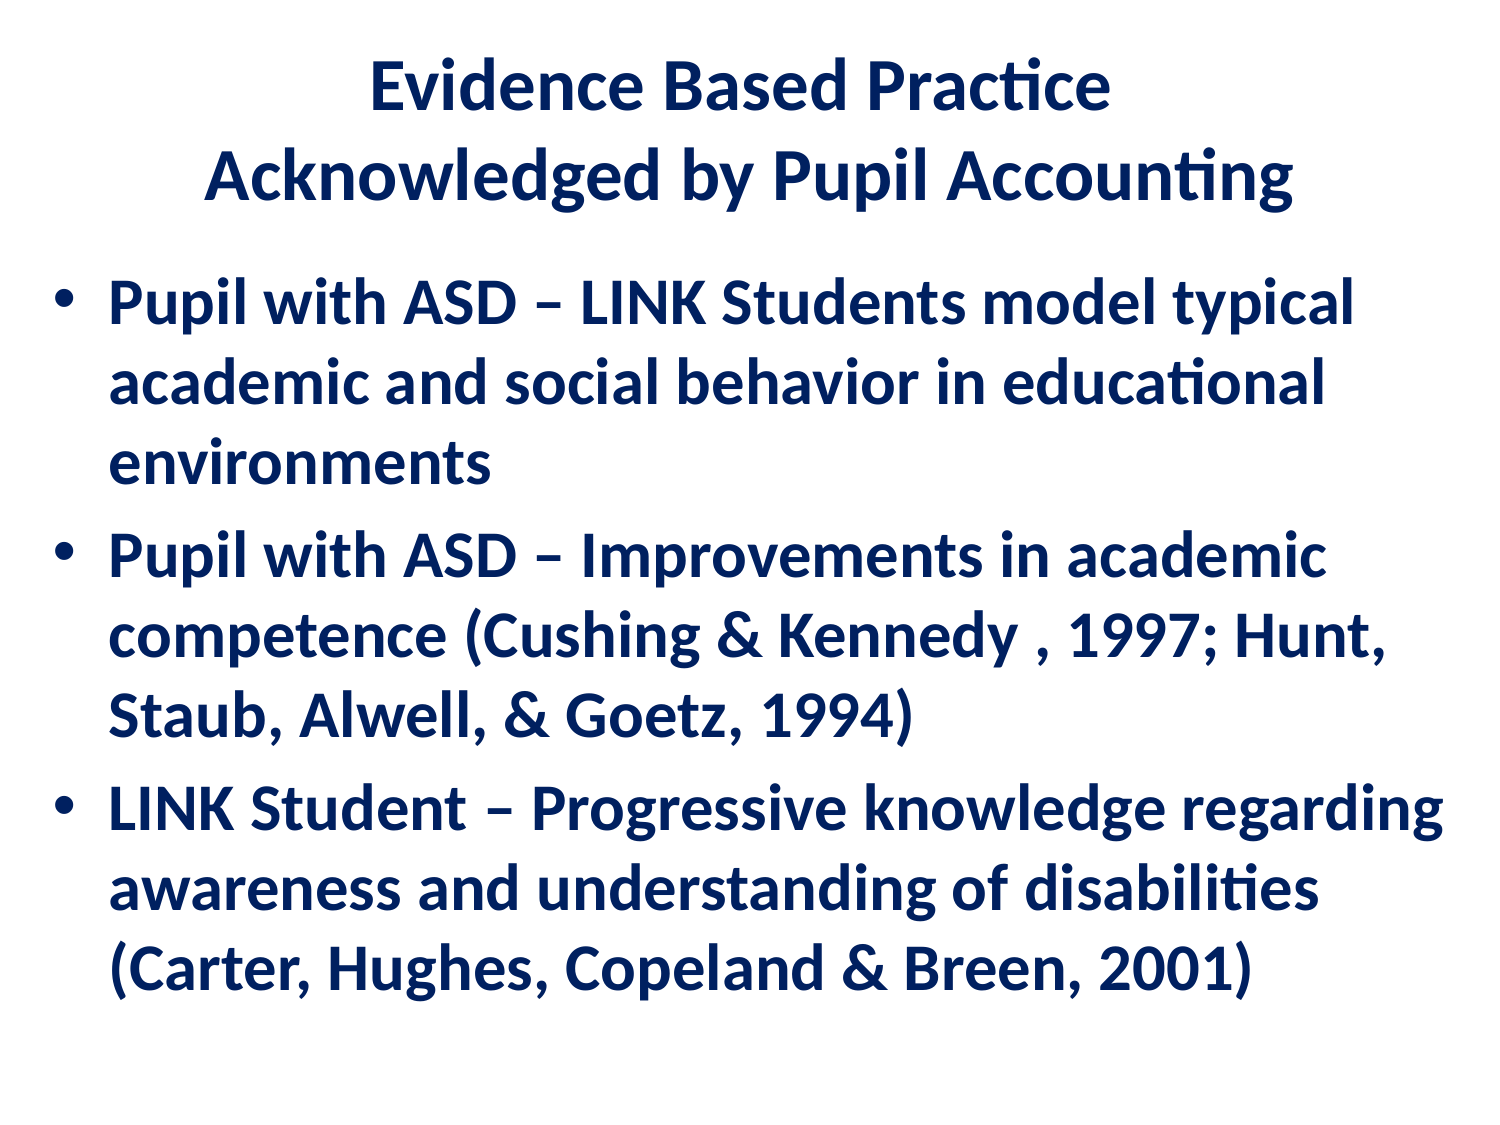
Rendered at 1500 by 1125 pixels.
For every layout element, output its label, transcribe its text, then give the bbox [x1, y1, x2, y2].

title Evidence Based Practice Acknowledged by Pupil Accounting [75, 0, 1425, 249]
list Pupil with ASD – LINK Students model typical academic and social behavior in educational environments Pupil with ASD – Improvements in academic competence (Cushing & Kennedy , 1997; Hunt, Staub, Alwell, & Goetz, 1994) LINK Student – Progressive knowledge regarding awareness and understanding of disabilities (Carter, Hughes, Copeland & Breen, 2001) [37, 249, 1463, 1088]
